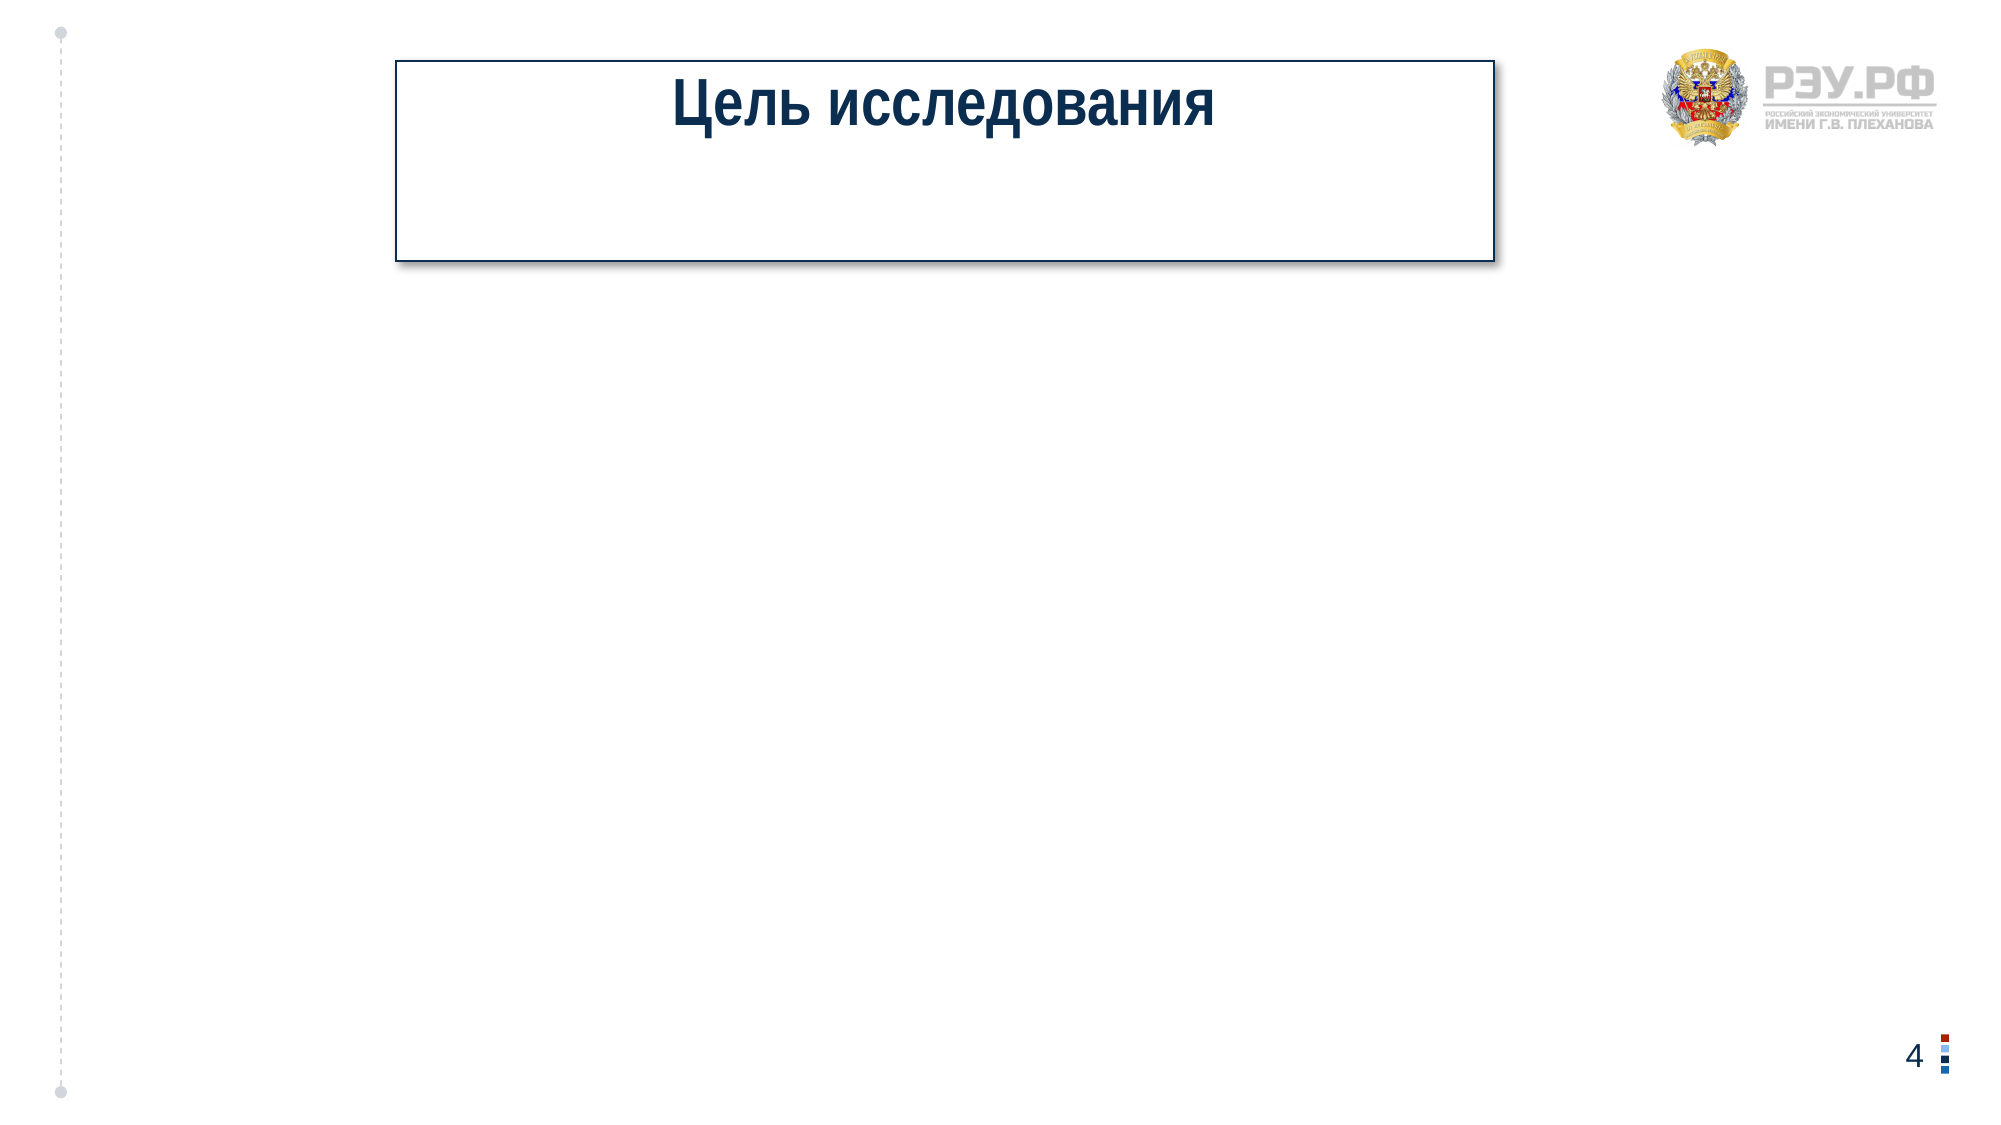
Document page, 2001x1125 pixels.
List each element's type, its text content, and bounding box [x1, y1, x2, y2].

picture [1647, 15, 1950, 186]
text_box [1829, 1024, 1949, 1084]
text_box Цель исследования [395, 60, 1495, 262]
